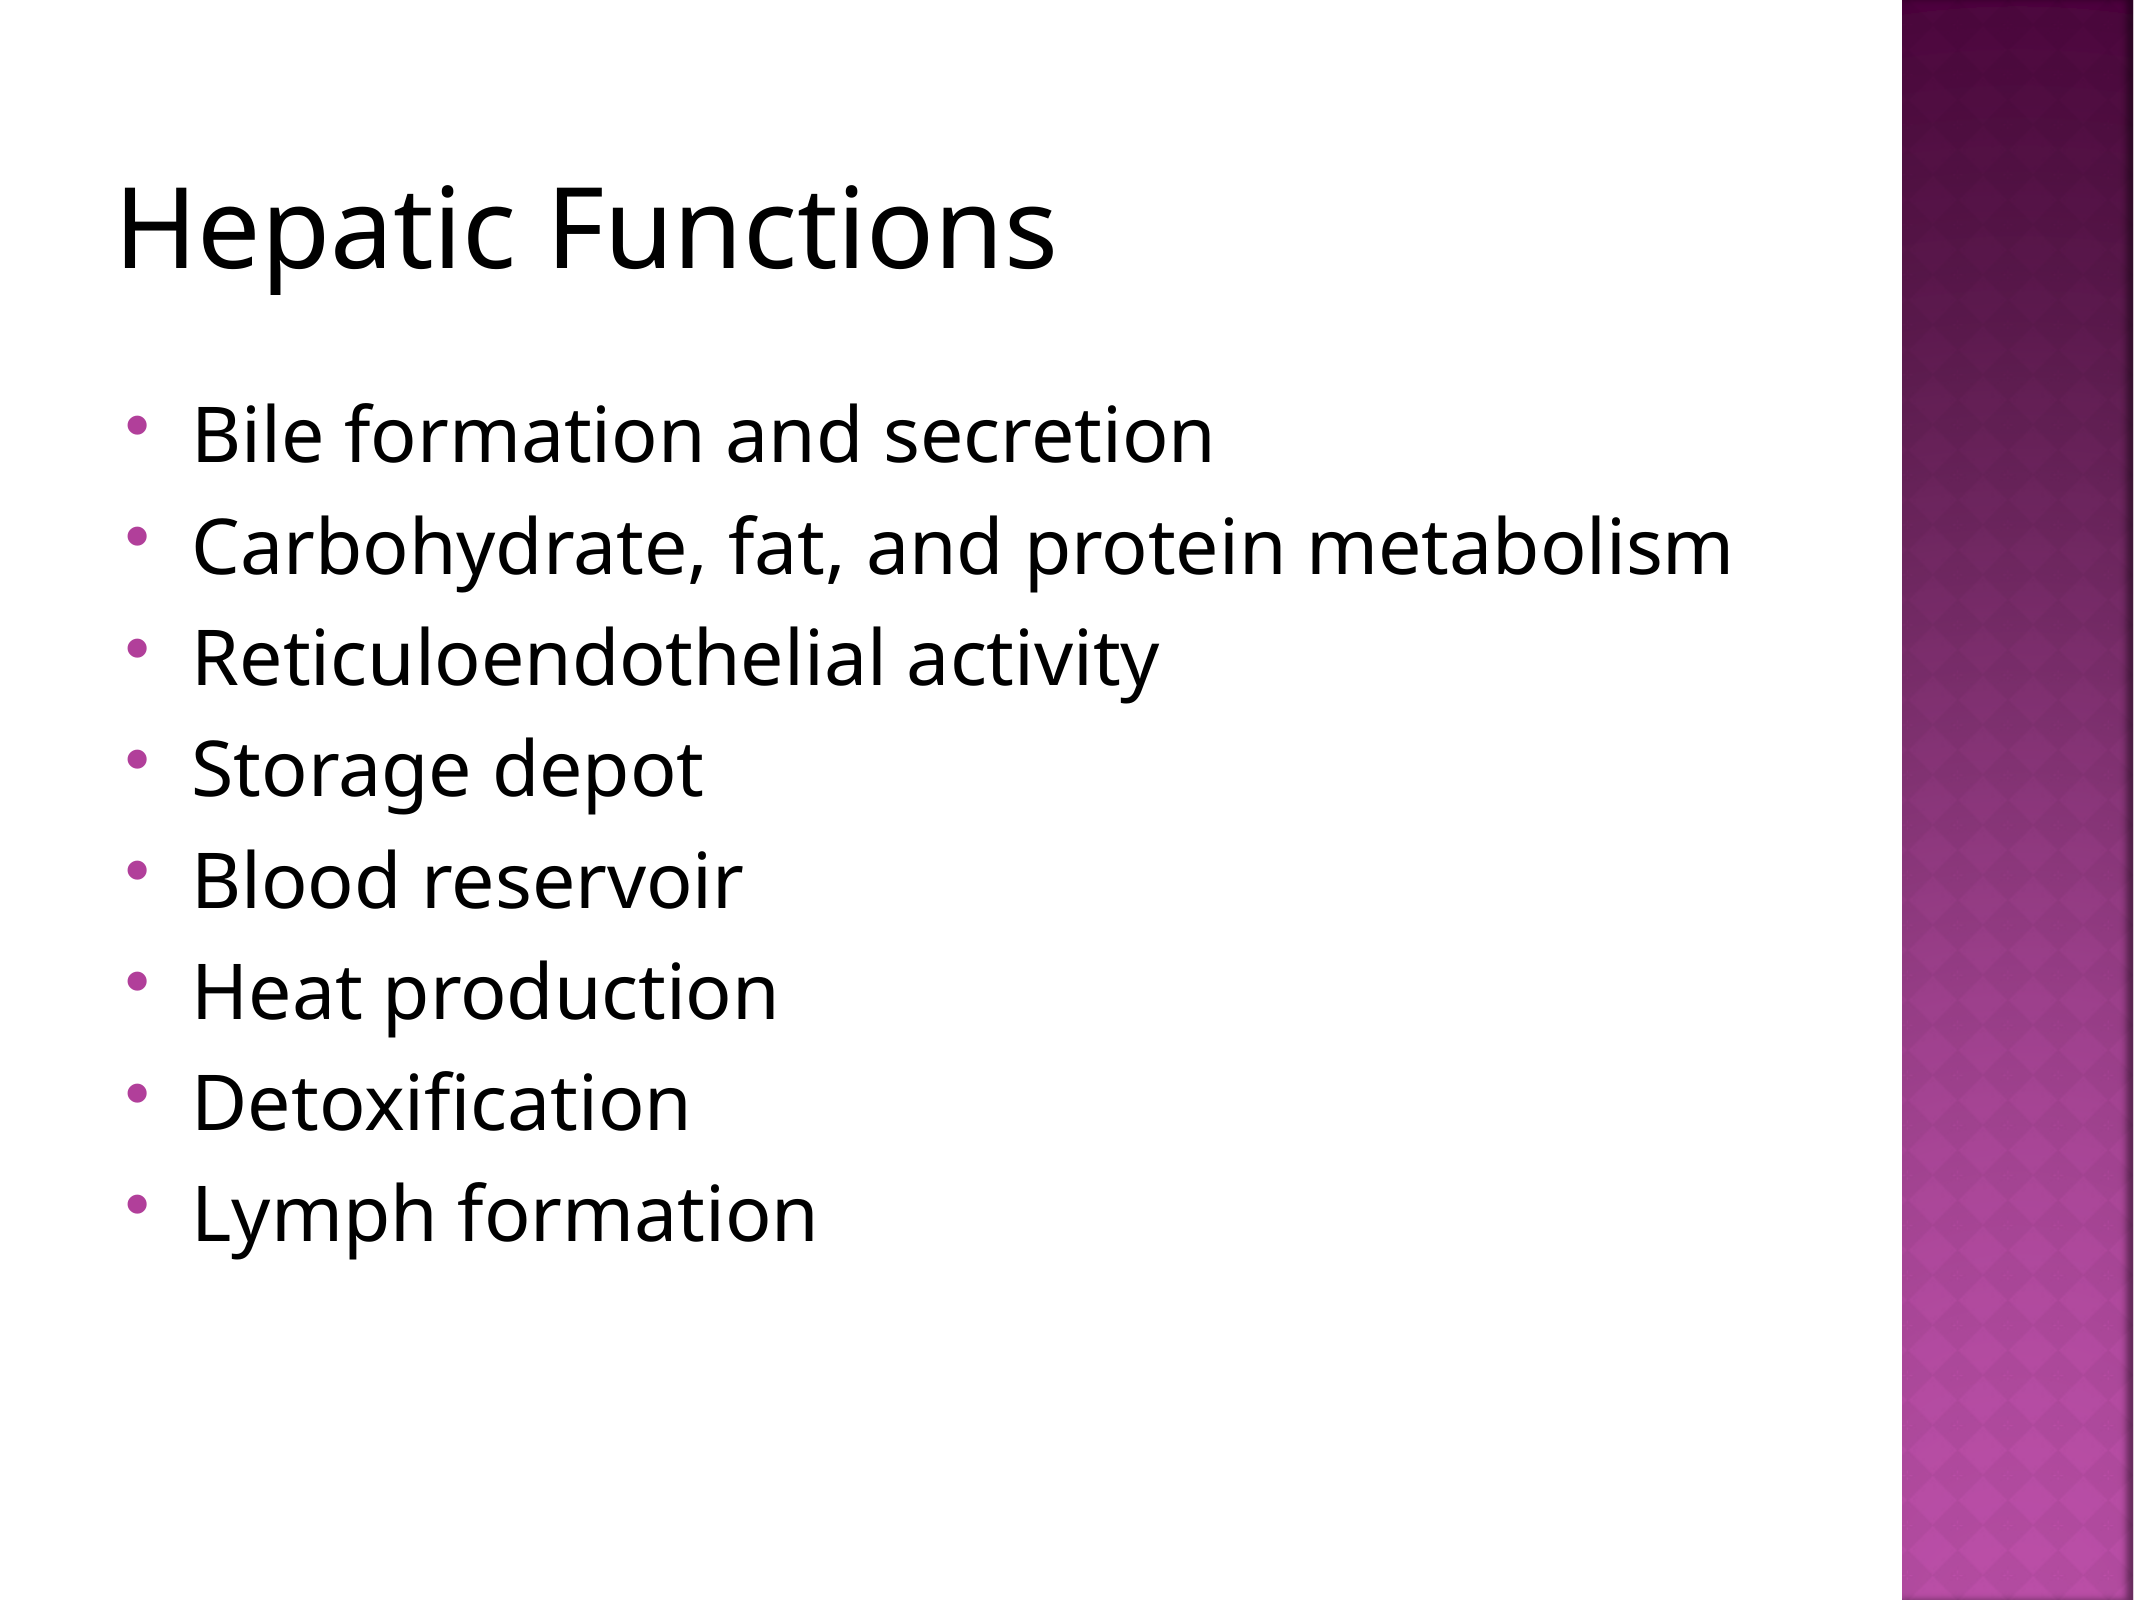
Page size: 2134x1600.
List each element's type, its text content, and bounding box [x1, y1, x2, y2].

title Hepatic Functions [104, 0, 1793, 292]
list Bile formation and secretion Carbohydrate, fat, and protein metabolism Reticuloendothelial activity Storage depot Blood reservoir Heat production Detoxification Lymph formation [106, 375, 1796, 1600]
picture [1901, 0, 2134, 1600]
